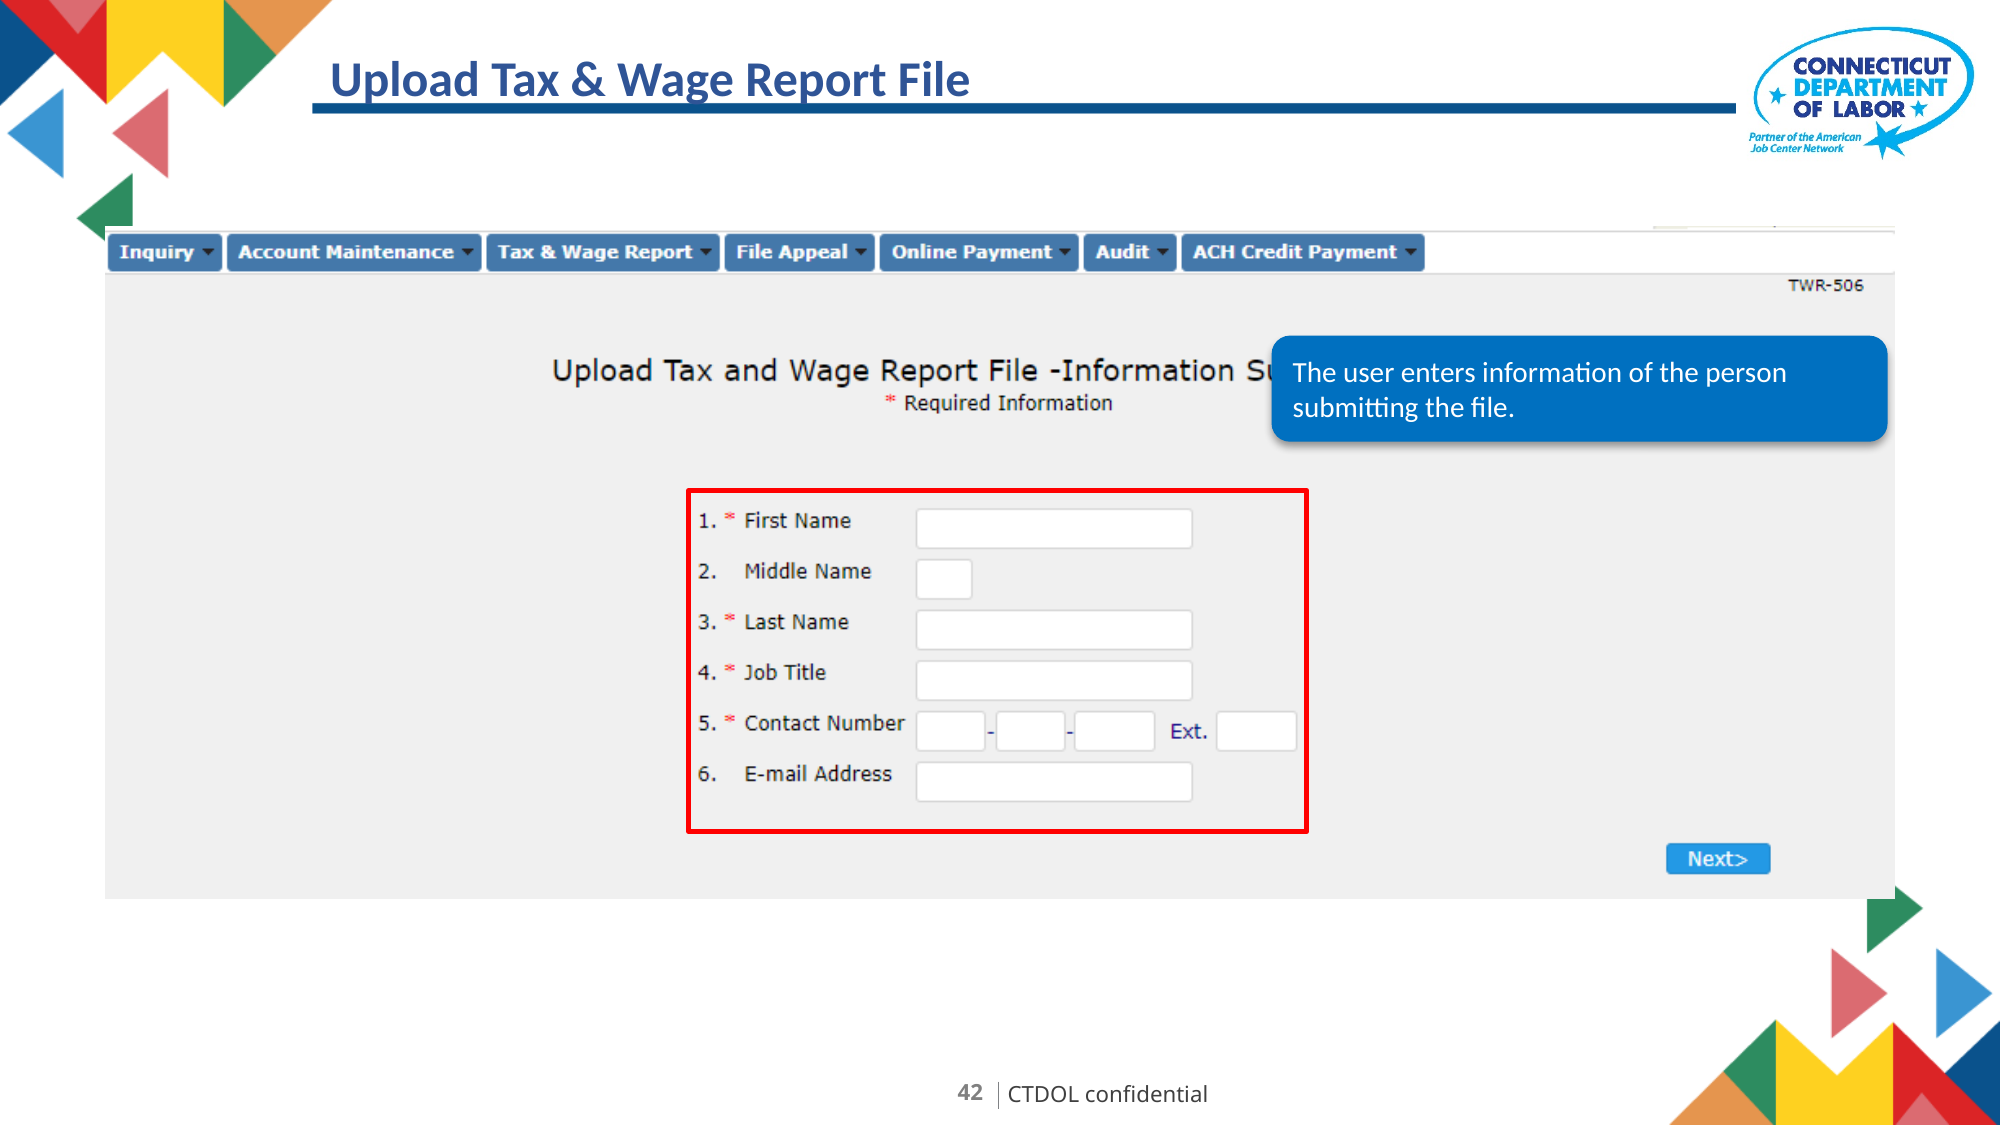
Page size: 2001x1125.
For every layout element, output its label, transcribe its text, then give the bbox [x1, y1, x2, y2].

text_box Upload Tax & Wage Report File [315, 39, 1778, 115]
picture [0, 0, 2000, 1125]
